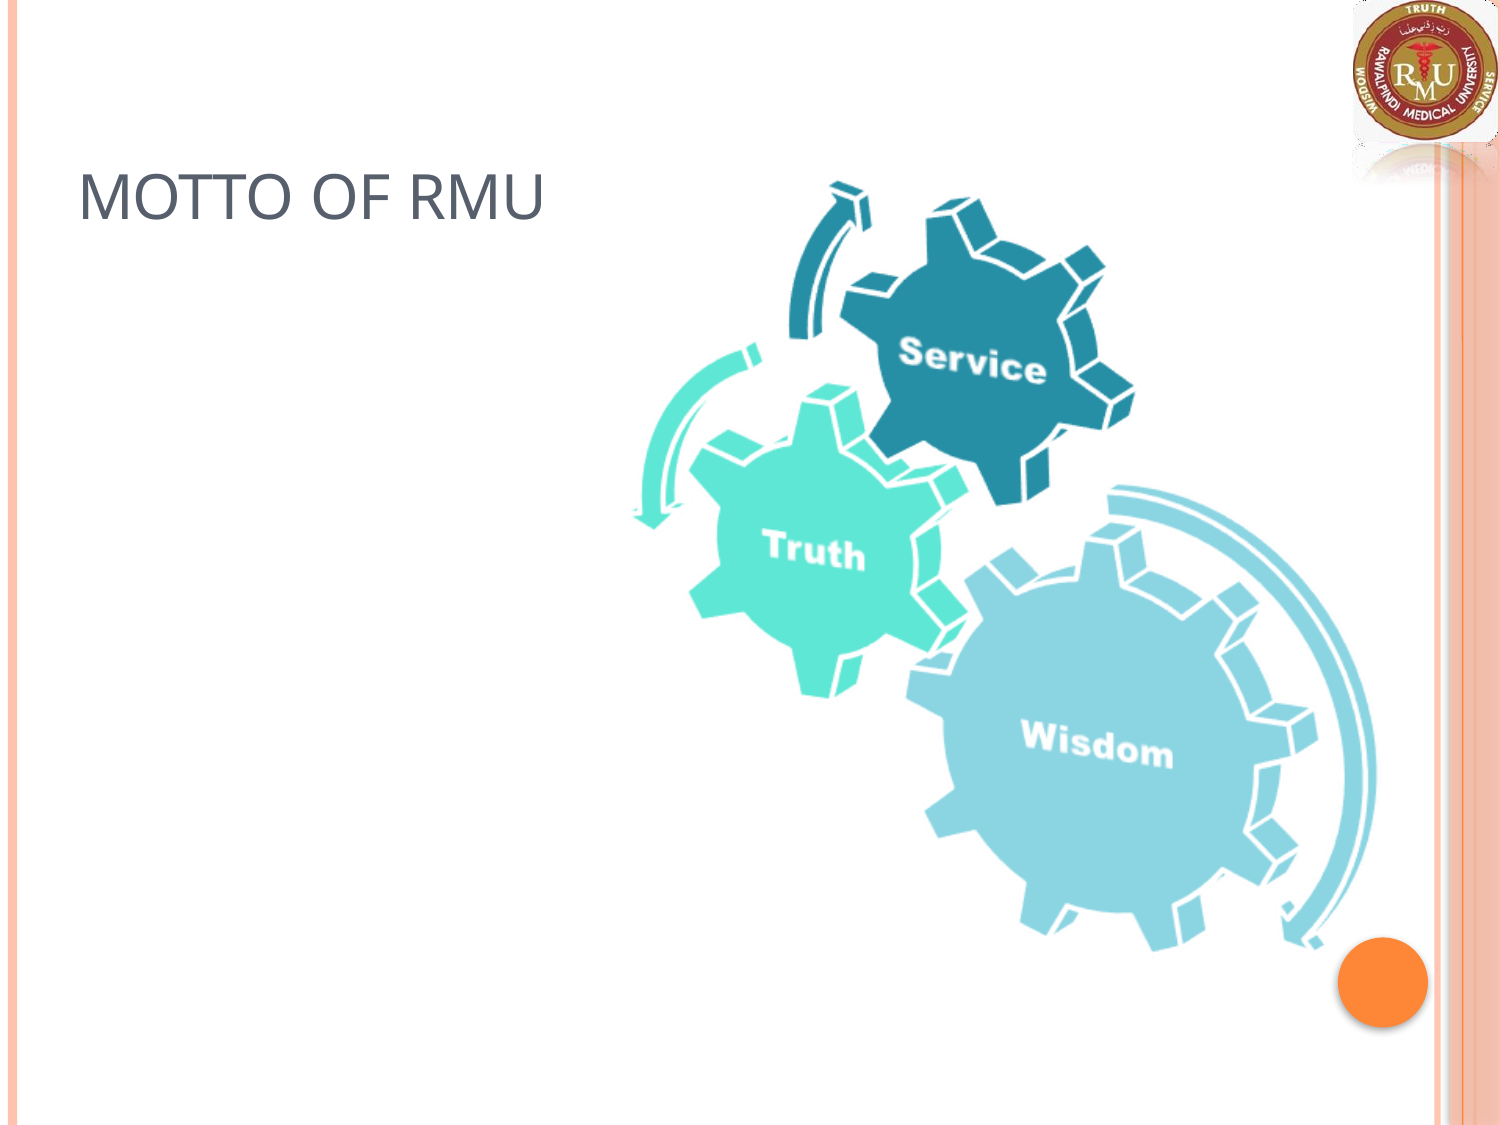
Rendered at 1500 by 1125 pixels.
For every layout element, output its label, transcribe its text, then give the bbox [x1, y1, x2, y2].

picture [621, 0, 1500, 959]
title Motto of RMU [75, 0, 1300, 233]
